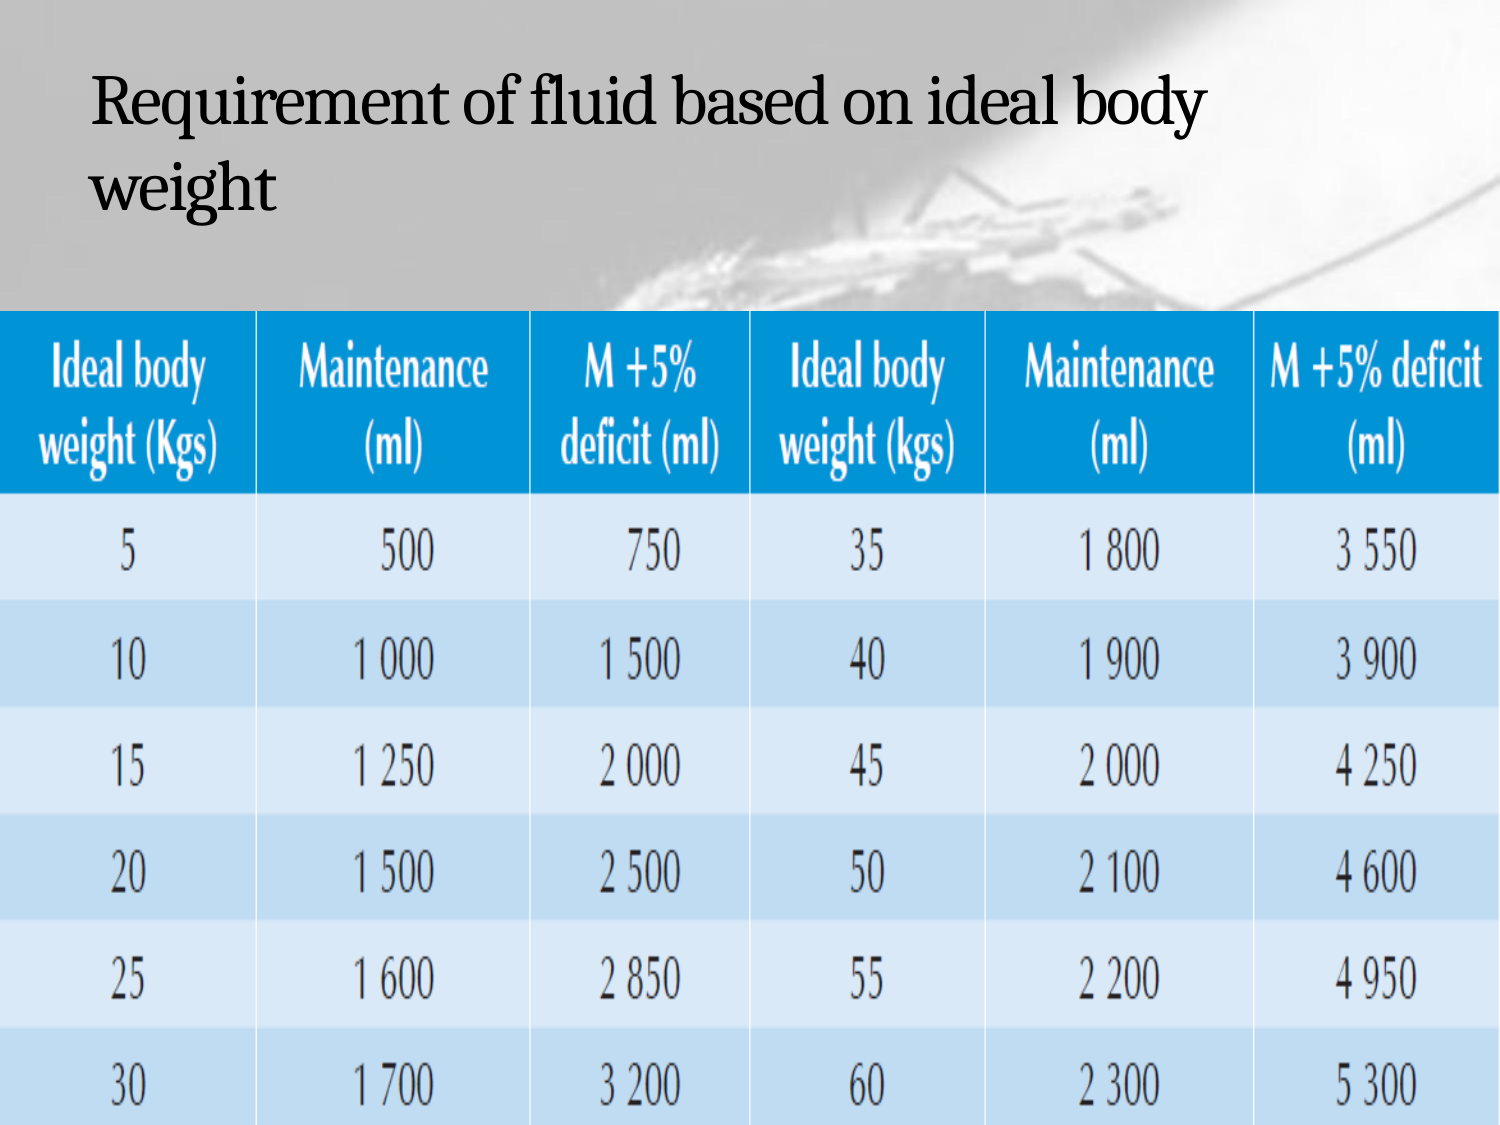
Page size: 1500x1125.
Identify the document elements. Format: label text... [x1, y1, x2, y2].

picture [209, 419, 216, 474]
picture [1056, 357, 1079, 387]
picture [39, 434, 79, 464]
picture [366, 420, 374, 473]
picture [856, 340, 861, 387]
picture [90, 417, 123, 481]
picture [792, 342, 799, 387]
picture [802, 340, 853, 387]
picture [627, 347, 647, 387]
picture [1272, 342, 1299, 387]
picture [195, 434, 206, 464]
picture [1140, 419, 1147, 474]
picture [473, 357, 488, 387]
picture [357, 357, 372, 387]
picture [300, 342, 328, 387]
picture [898, 417, 913, 464]
picture [126, 422, 136, 464]
picture [1129, 357, 1144, 387]
picture [147, 419, 155, 473]
picture [617, 422, 651, 464]
picture [663, 419, 671, 474]
picture [1131, 417, 1136, 464]
picture [1103, 434, 1127, 464]
picture [1465, 340, 1470, 350]
picture [1356, 340, 1382, 392]
picture [874, 340, 889, 387]
picture [54, 342, 59, 387]
picture [670, 340, 696, 392]
picture [1393, 340, 1409, 387]
picture [633, 417, 639, 427]
picture [805, 434, 820, 464]
picture [779, 434, 804, 464]
picture [154, 340, 205, 404]
picture [136, 340, 151, 387]
picture [915, 434, 943, 481]
picture [892, 340, 944, 404]
picture [1199, 357, 1214, 387]
picture [82, 417, 88, 427]
picture [581, 434, 595, 464]
picture [702, 417, 718, 473]
picture [562, 417, 577, 464]
picture [457, 357, 471, 387]
picture [1112, 357, 1126, 387]
picture [1428, 340, 1446, 387]
picture [1026, 342, 1053, 387]
picture [823, 417, 828, 427]
picture [674, 434, 698, 464]
picture [1100, 345, 1110, 387]
picture [1388, 417, 1393, 464]
picture [1083, 357, 1098, 387]
title Requirement of fluid based on ideal body weight [75, 45, 1325, 233]
picture [386, 357, 401, 387]
picture [946, 419, 953, 473]
picture [404, 357, 454, 387]
picture [330, 357, 353, 387]
picture [63, 340, 79, 387]
picture [1360, 434, 1384, 464]
picture [1412, 357, 1427, 387]
picture [1349, 419, 1357, 473]
picture [652, 345, 667, 387]
picture [1397, 419, 1404, 474]
picture [375, 345, 384, 387]
picture [82, 434, 87, 464]
picture [888, 419, 896, 474]
picture [159, 419, 193, 481]
picture [823, 434, 827, 464]
picture [1147, 357, 1180, 387]
picture [406, 417, 411, 464]
picture [1073, 340, 1079, 350]
picture [82, 340, 122, 387]
picture [1092, 419, 1100, 473]
picture [414, 419, 421, 473]
picture [1338, 345, 1353, 387]
picture [1465, 345, 1482, 387]
picture [1183, 357, 1197, 387]
picture [1314, 347, 1333, 387]
picture [586, 342, 613, 387]
picture [830, 417, 864, 481]
picture [0, 0, 1500, 1125]
picture [377, 434, 402, 464]
picture [348, 340, 354, 350]
picture [866, 422, 876, 464]
picture [597, 417, 614, 464]
picture [1448, 357, 1462, 387]
